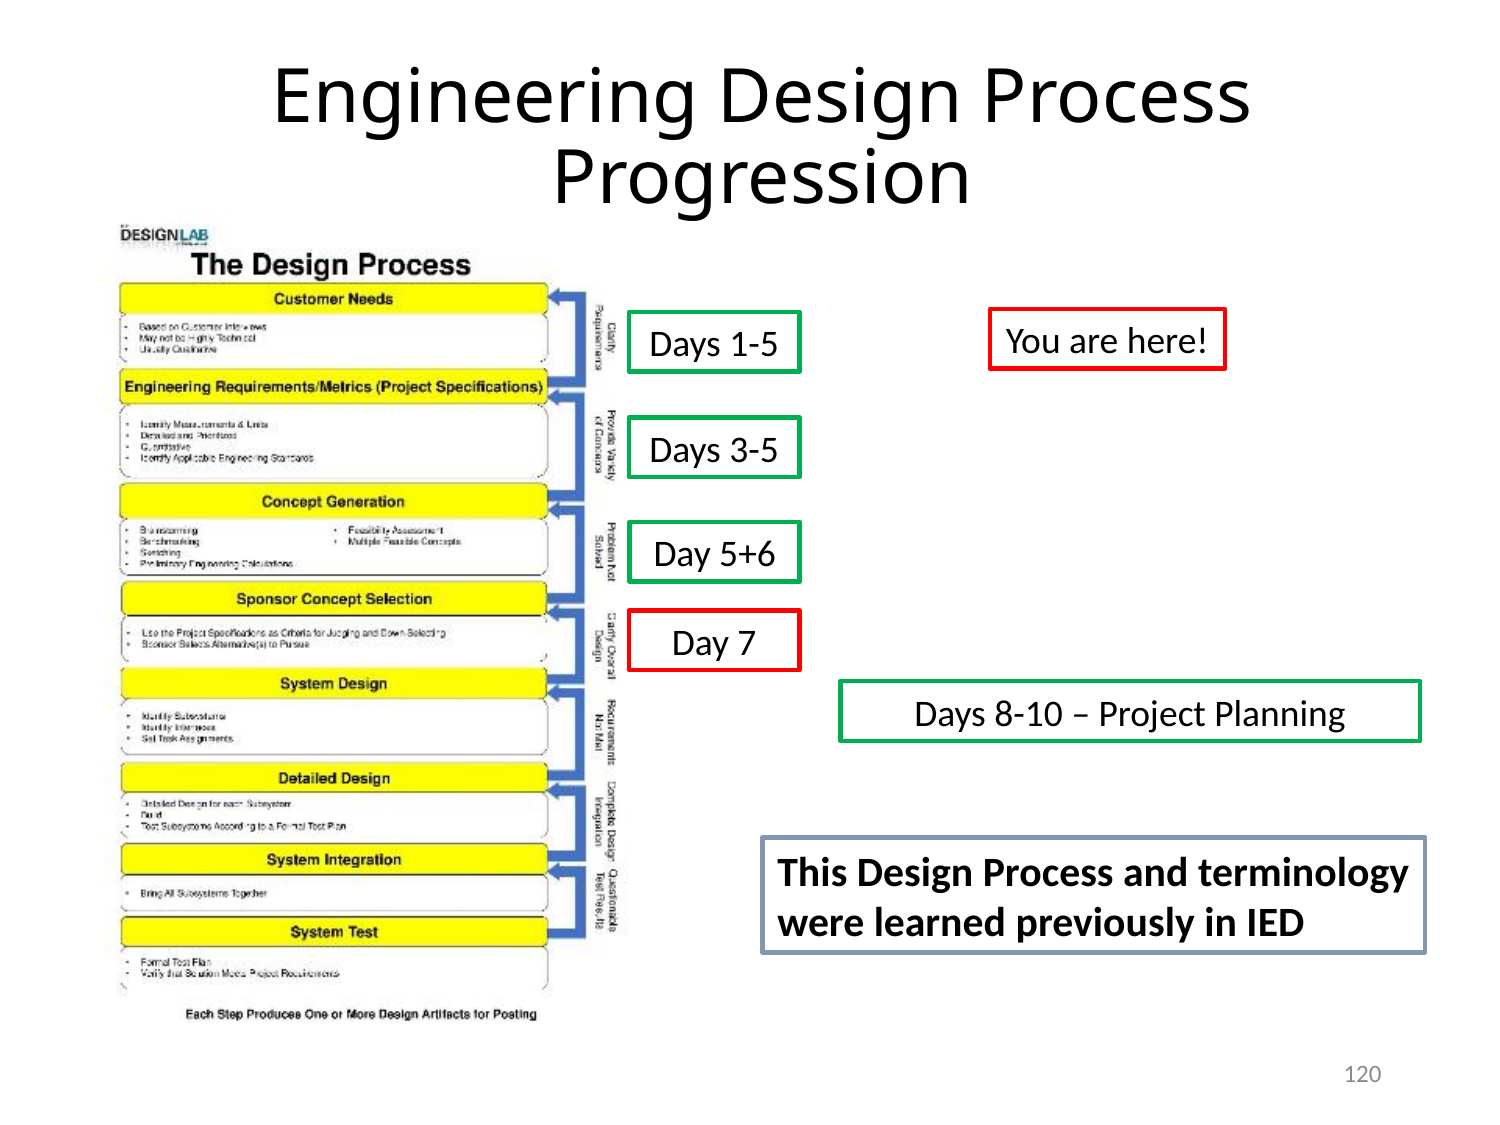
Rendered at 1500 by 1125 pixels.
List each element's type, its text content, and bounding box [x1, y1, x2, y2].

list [79, 186, 655, 1049]
text_box This Design Process and terminology were learned previously in IED [762, 837, 1425, 953]
text_box Days 3-5 [655, 417, 800, 477]
text_box Day 7 [655, 610, 800, 671]
title Engineering Design Process Progression [75, 45, 1450, 233]
text_box Days 1-5 [655, 311, 800, 372]
text_box Days 8-10 – Project Planning [840, 681, 1421, 741]
text_box You are here! [989, 308, 1225, 369]
text_box Day 5+6 [655, 521, 800, 582]
slide_number 120 [1059, 1042, 1397, 1103]
